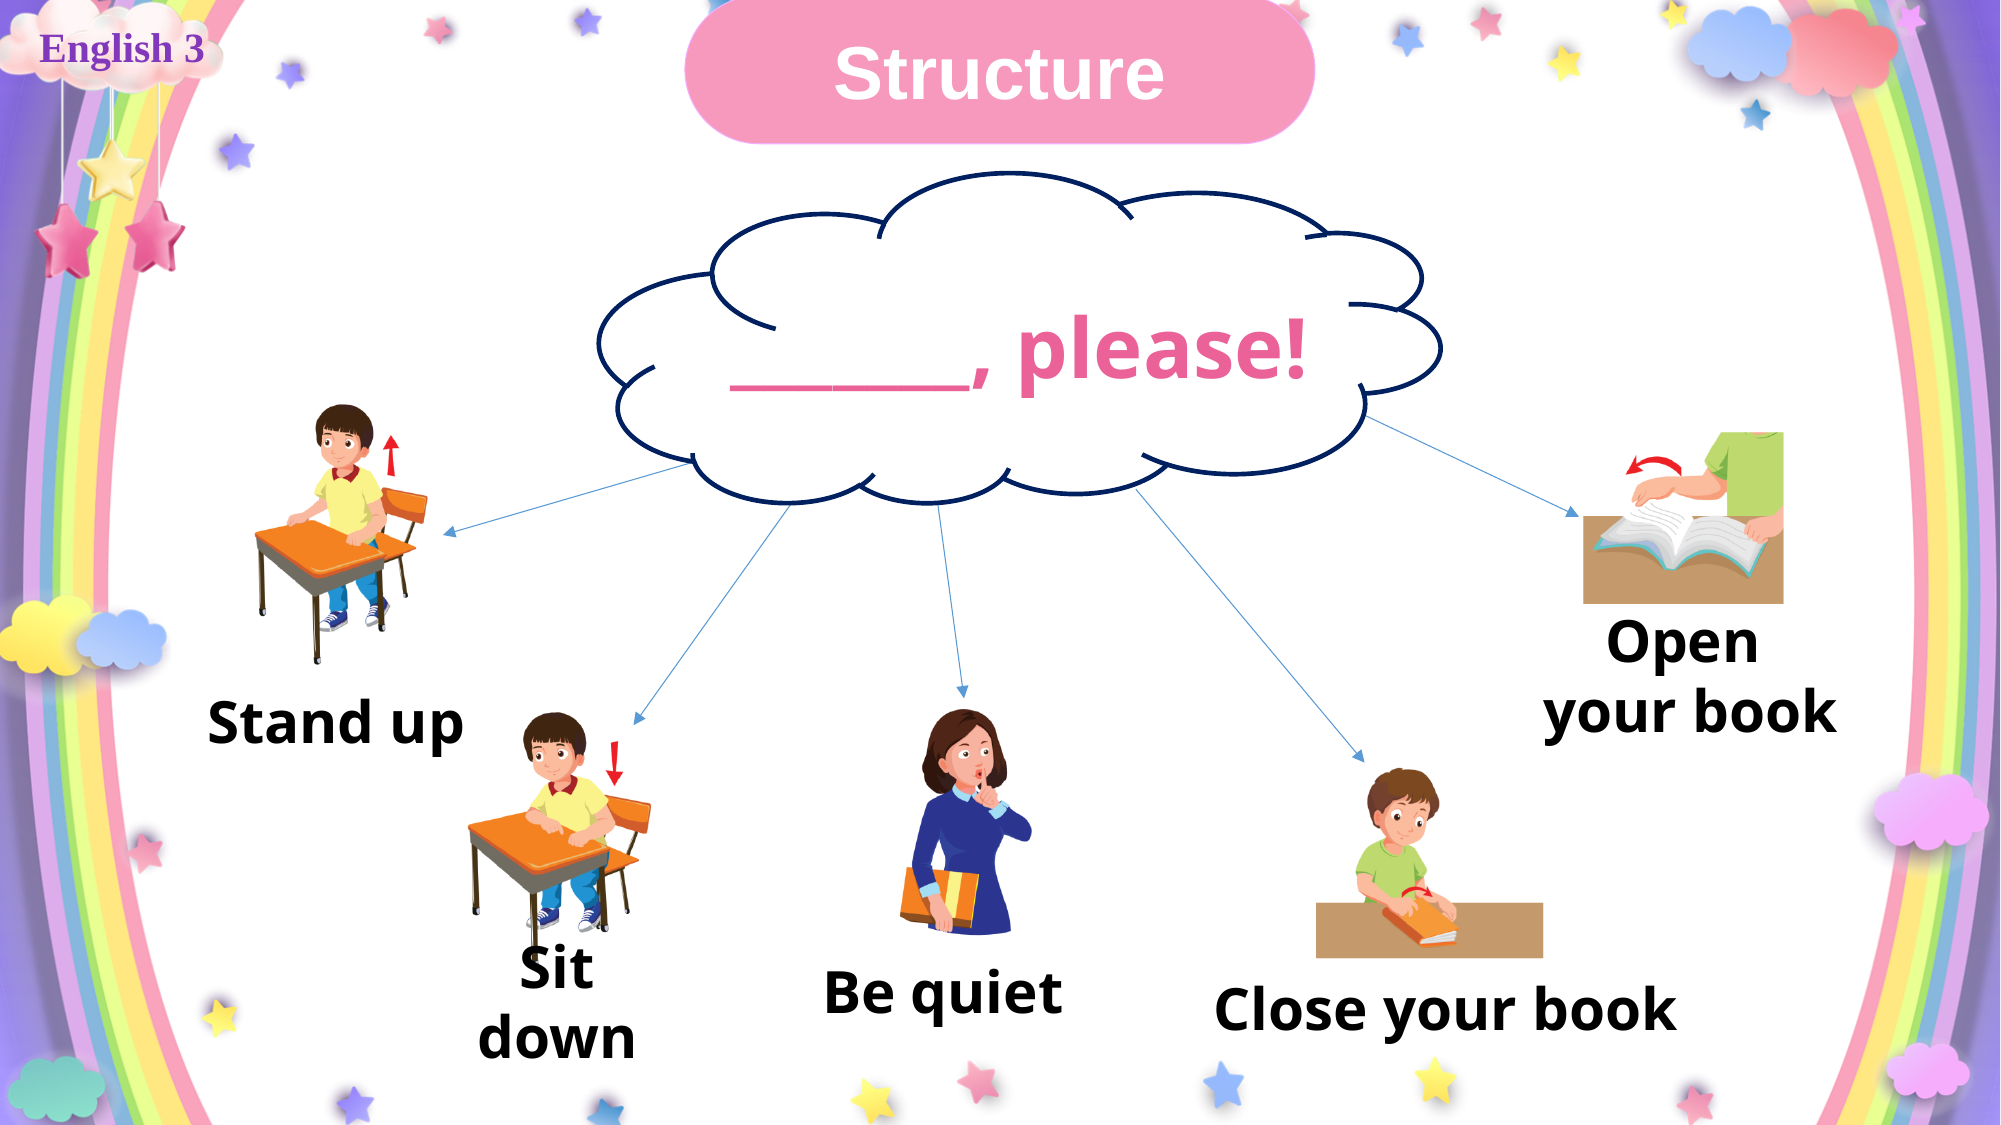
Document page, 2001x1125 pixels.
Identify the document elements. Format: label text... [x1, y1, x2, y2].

text_box _______, please! [598, 213, 1441, 478]
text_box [1364, 415, 1579, 517]
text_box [442, 461, 696, 536]
text_box Open your book [1413, 598, 1968, 750]
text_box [1135, 489, 1365, 763]
text_box Structure [684, 0, 1316, 145]
text_box Sit down [418, 943, 697, 1058]
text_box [937, 504, 964, 699]
text_box Stand up [163, 663, 510, 778]
text_box English 3 [24, 13, 220, 79]
text_box Close your book [1169, 931, 1723, 1083]
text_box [633, 504, 791, 726]
text_box Be quiet [668, 914, 1220, 1066]
picture [0, 0, 2001, 1125]
text_box [703, 478, 1151, 505]
text_box [890, 172, 1299, 213]
